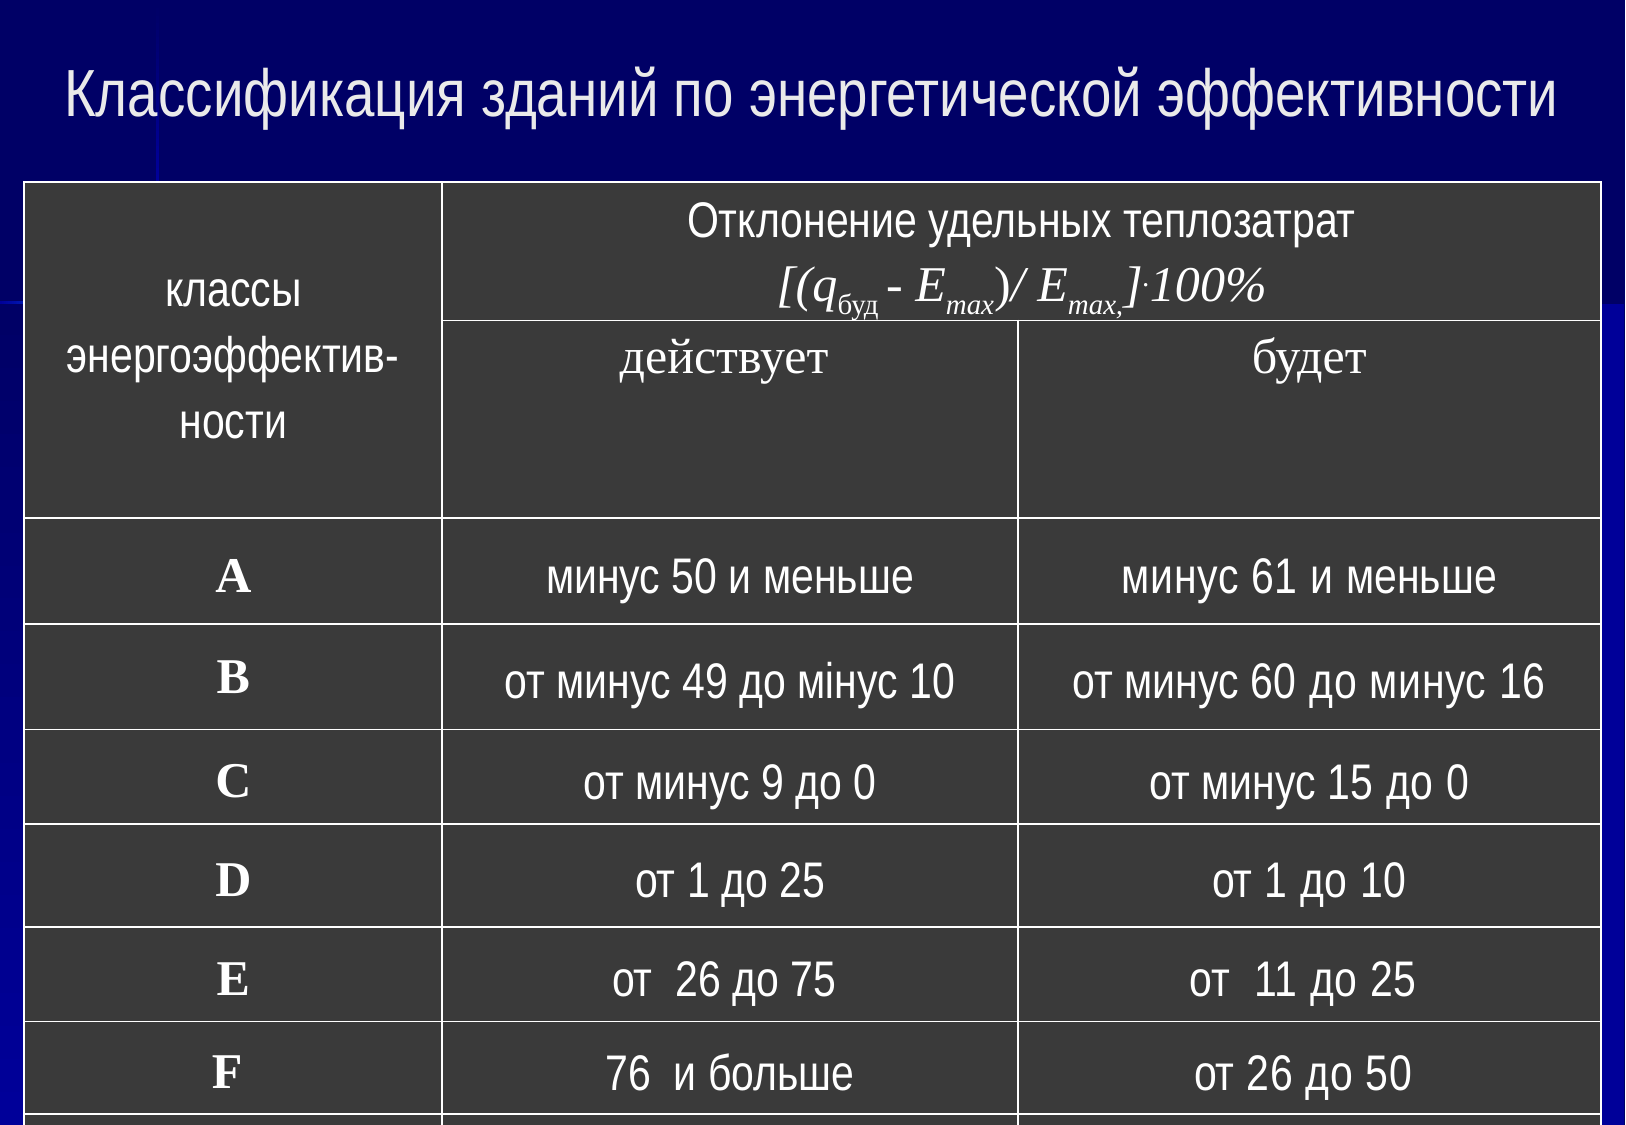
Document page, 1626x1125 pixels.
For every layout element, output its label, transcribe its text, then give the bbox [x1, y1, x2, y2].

table_cell [443, 1115, 1017, 1125]
table_cell от 26 до 50 [1019, 1022, 1600, 1113]
table_cell от 1 до 10 [1019, 825, 1600, 926]
table_cell от 11 до 25 [1019, 928, 1600, 1021]
table_cell от 26 до 75 [443, 928, 1017, 1021]
table_cell B [25, 625, 441, 729]
table_cell действует [443, 321, 1017, 517]
table_cell минус 50 и меньше [443, 519, 1017, 623]
table_cell минус 61 и меньше [1019, 519, 1600, 623]
table_cell будет [1019, 321, 1600, 517]
table_cell C [25, 730, 441, 823]
table_cell от минус 49 до мінус 10 [443, 625, 1017, 729]
table_cell от 1 до 25 [443, 825, 1017, 926]
table_cell от минус 9 до 0 [443, 730, 1017, 823]
table_cell 76 и больше [443, 1022, 1017, 1113]
table_cell D [25, 825, 441, 926]
table_cell E [25, 928, 441, 1021]
table_cell А [25, 519, 441, 623]
title Классификация зданий по энергетической эффективности [23, 31, 1602, 148]
table_cell от минус 60 до минус 16 [1019, 625, 1600, 729]
table_cell F [25, 1022, 441, 1113]
table_cell от 51 и больше [1019, 1115, 1600, 1125]
table_header классы энергоэффектив-ности [25, 183, 441, 517]
table_cell G [25, 1115, 441, 1125]
table_cell от минус 15 до 0 [1019, 730, 1600, 823]
table_header Отклонение удельных теплозатрат [(qбуд - Еmax)/ Еmax,].100% [443, 183, 1600, 320]
